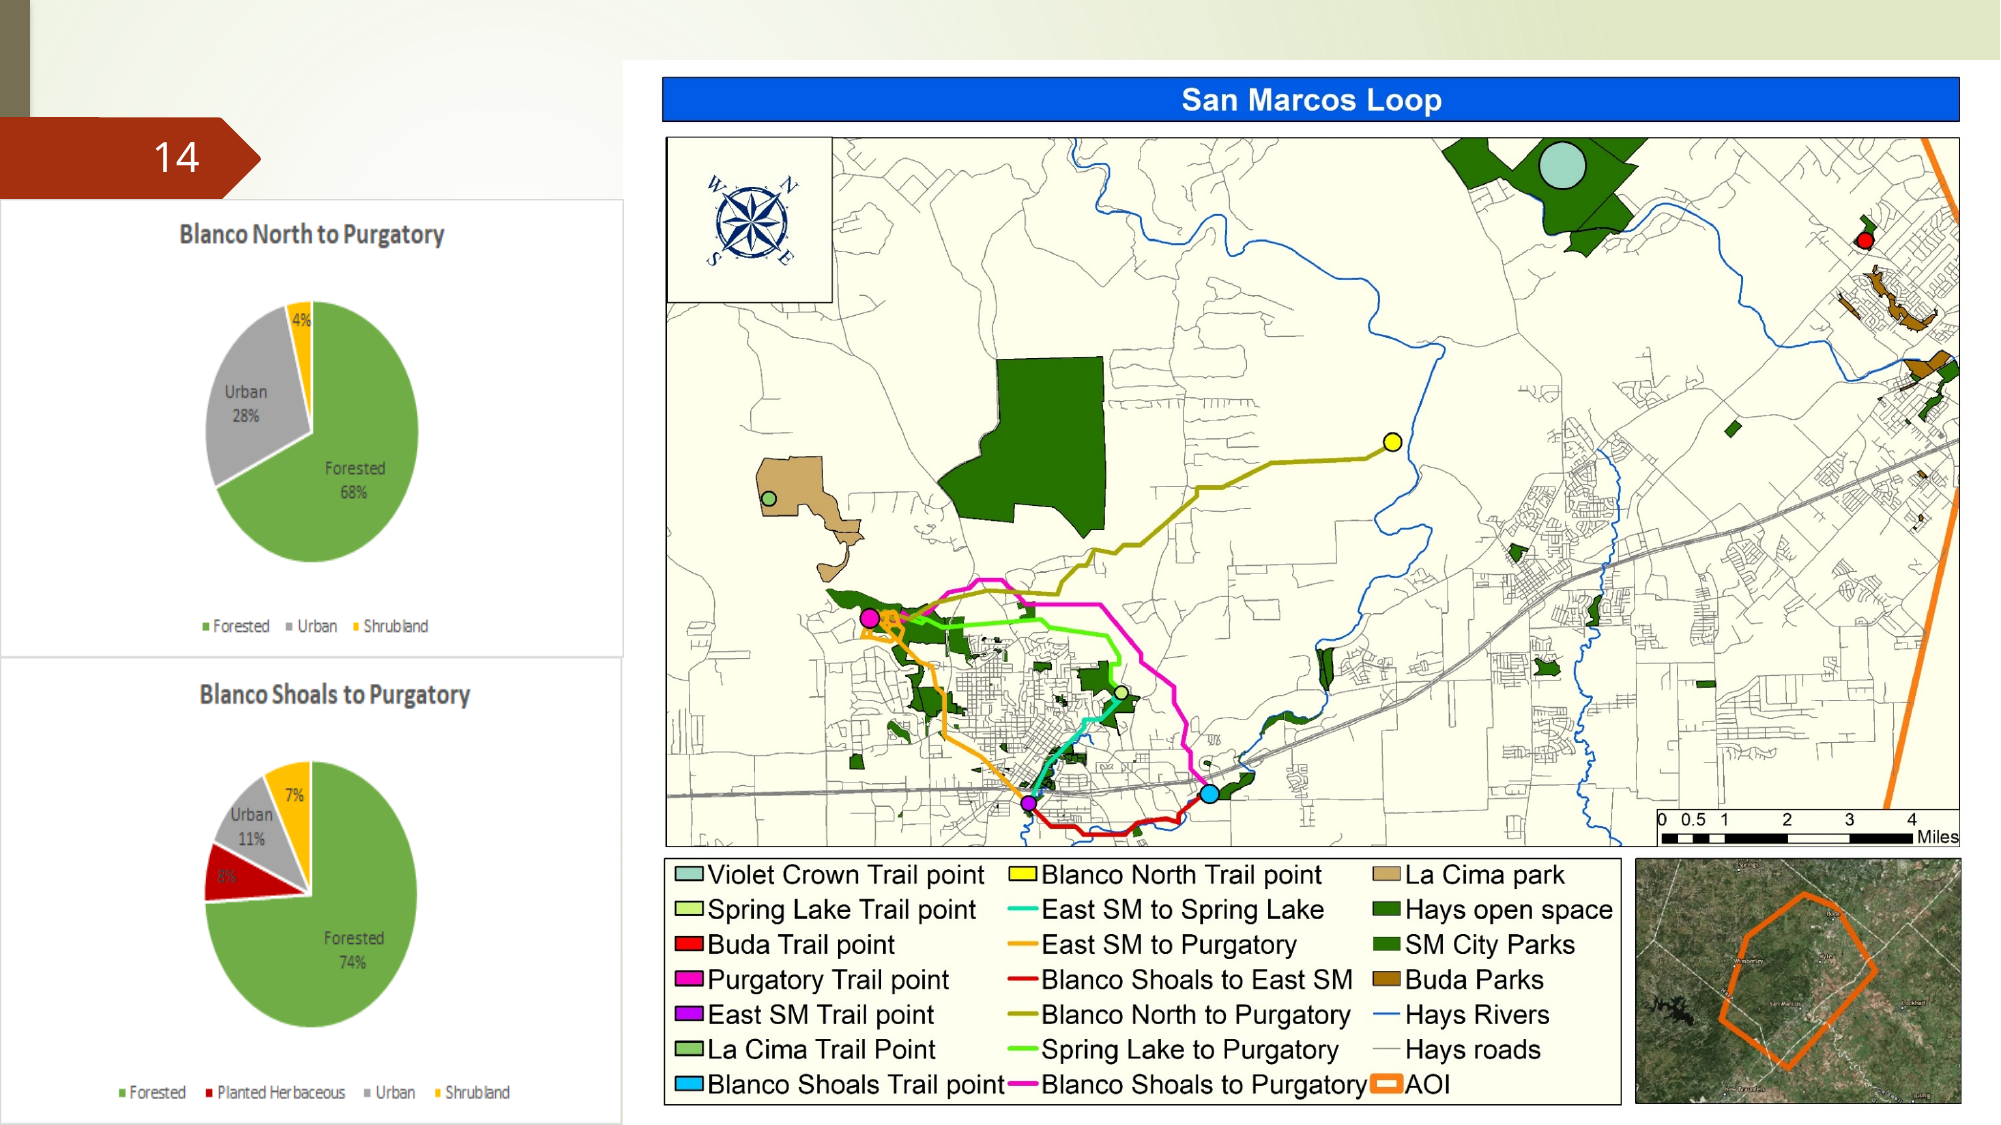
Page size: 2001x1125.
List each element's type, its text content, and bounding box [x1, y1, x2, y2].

picture [0, 60, 2000, 1125]
slide_number 14 [87, 129, 216, 190]
